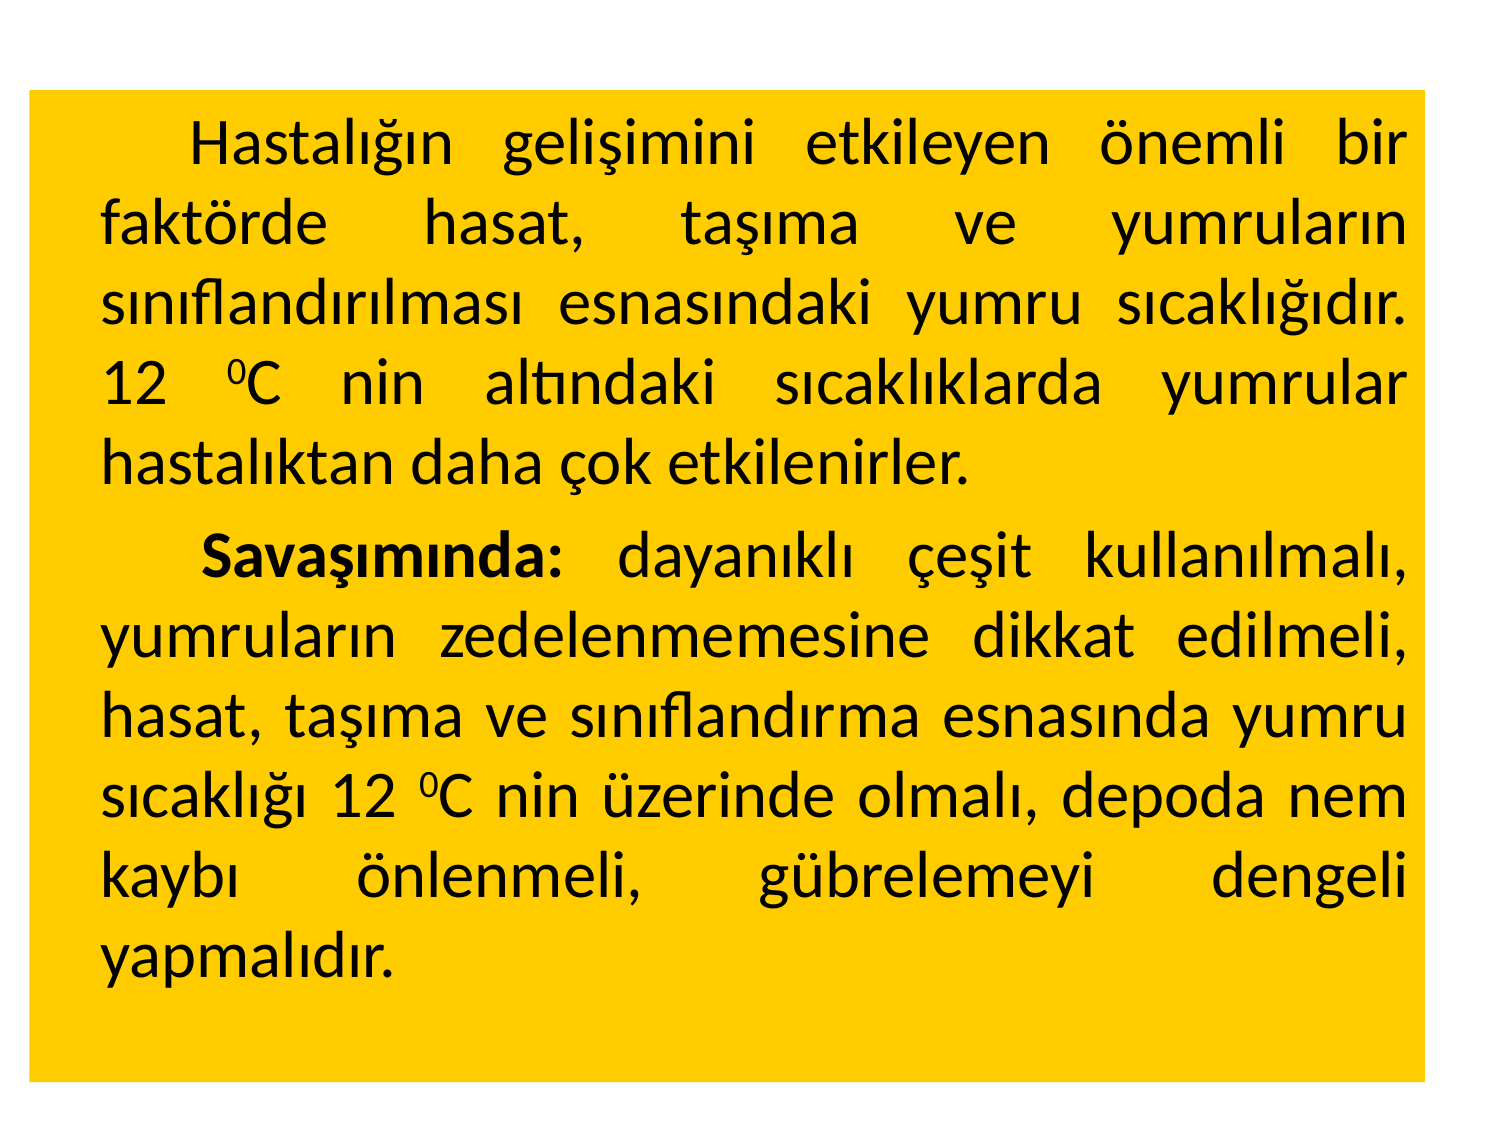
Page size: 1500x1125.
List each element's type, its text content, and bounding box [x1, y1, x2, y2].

list Hastalığın gelişimini etkileyen önemli bir faktörde hasat, taşıma ve yumruların sınıflandırılması esnasındaki yumru sıcaklığıdır. 12 0C nin altındaki sıcaklıklarda yumrular hastalıktan daha çok etkilenirler. Savaşımında: dayanıklı çeşit kullanılmalı, yumruların zedelenmemesine dikkat edilmeli, hasat, taşıma ve sınıflandırma esnasında yumru sıcaklığı 12 0C nin üzerinde olmalı, depoda nem kaybı önlenmeli, gübrelemeyi dengeli yapmalıdır. [29, 90, 1425, 1083]
